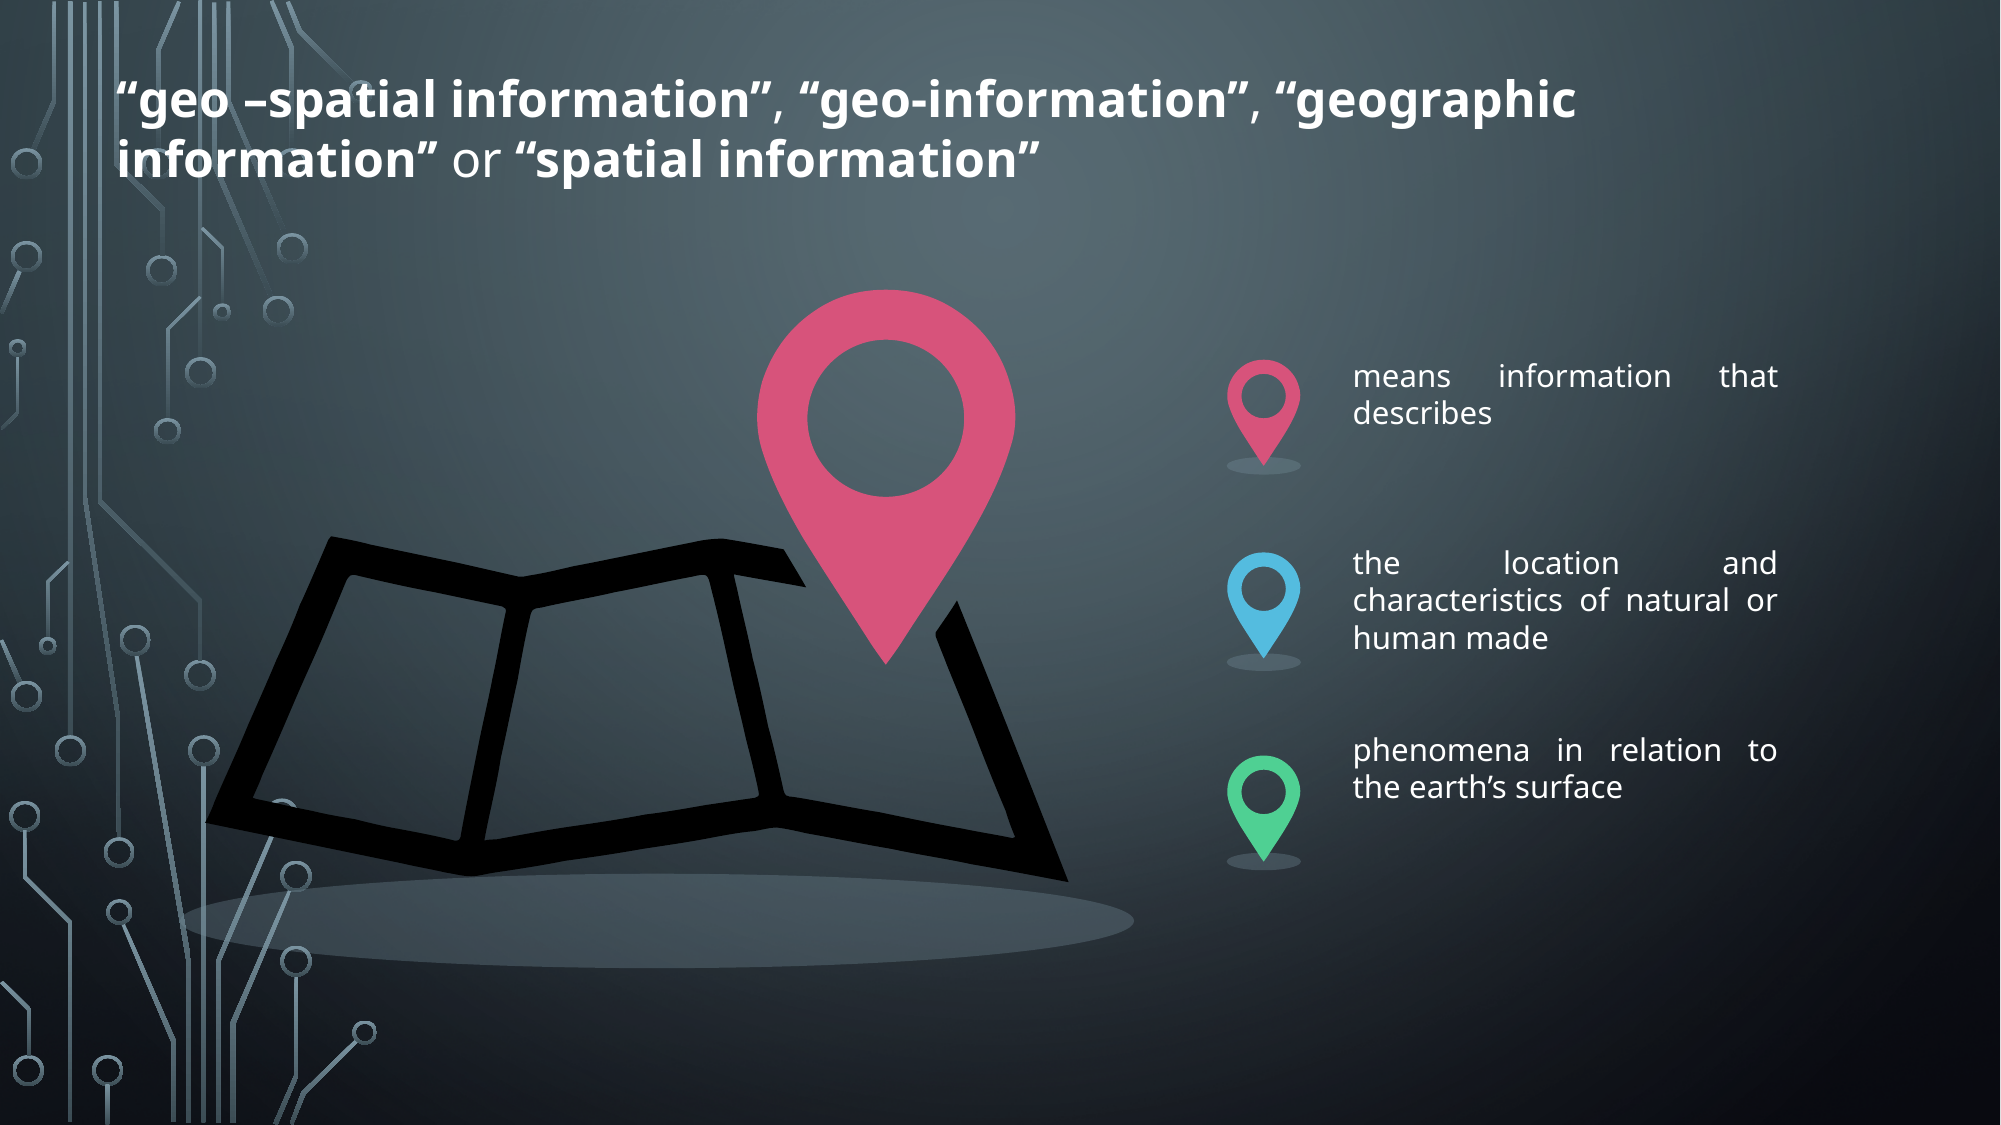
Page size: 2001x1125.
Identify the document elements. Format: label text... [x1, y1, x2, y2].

text_box [178, 883, 1136, 970]
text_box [1226, 755, 1302, 871]
text_box ‘‘geo –spatial information’’, ‘‘geo-information’’, ‘‘geographic information’’ or ‘‘spatial information’’ [101, 60, 1889, 195]
text_box means information that describes the location and characteristics of natural or human made phenomena in relation to the earth’s surface [1338, 348, 1794, 813]
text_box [204, 288, 1069, 883]
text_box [1226, 359, 1302, 475]
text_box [1226, 552, 1302, 672]
